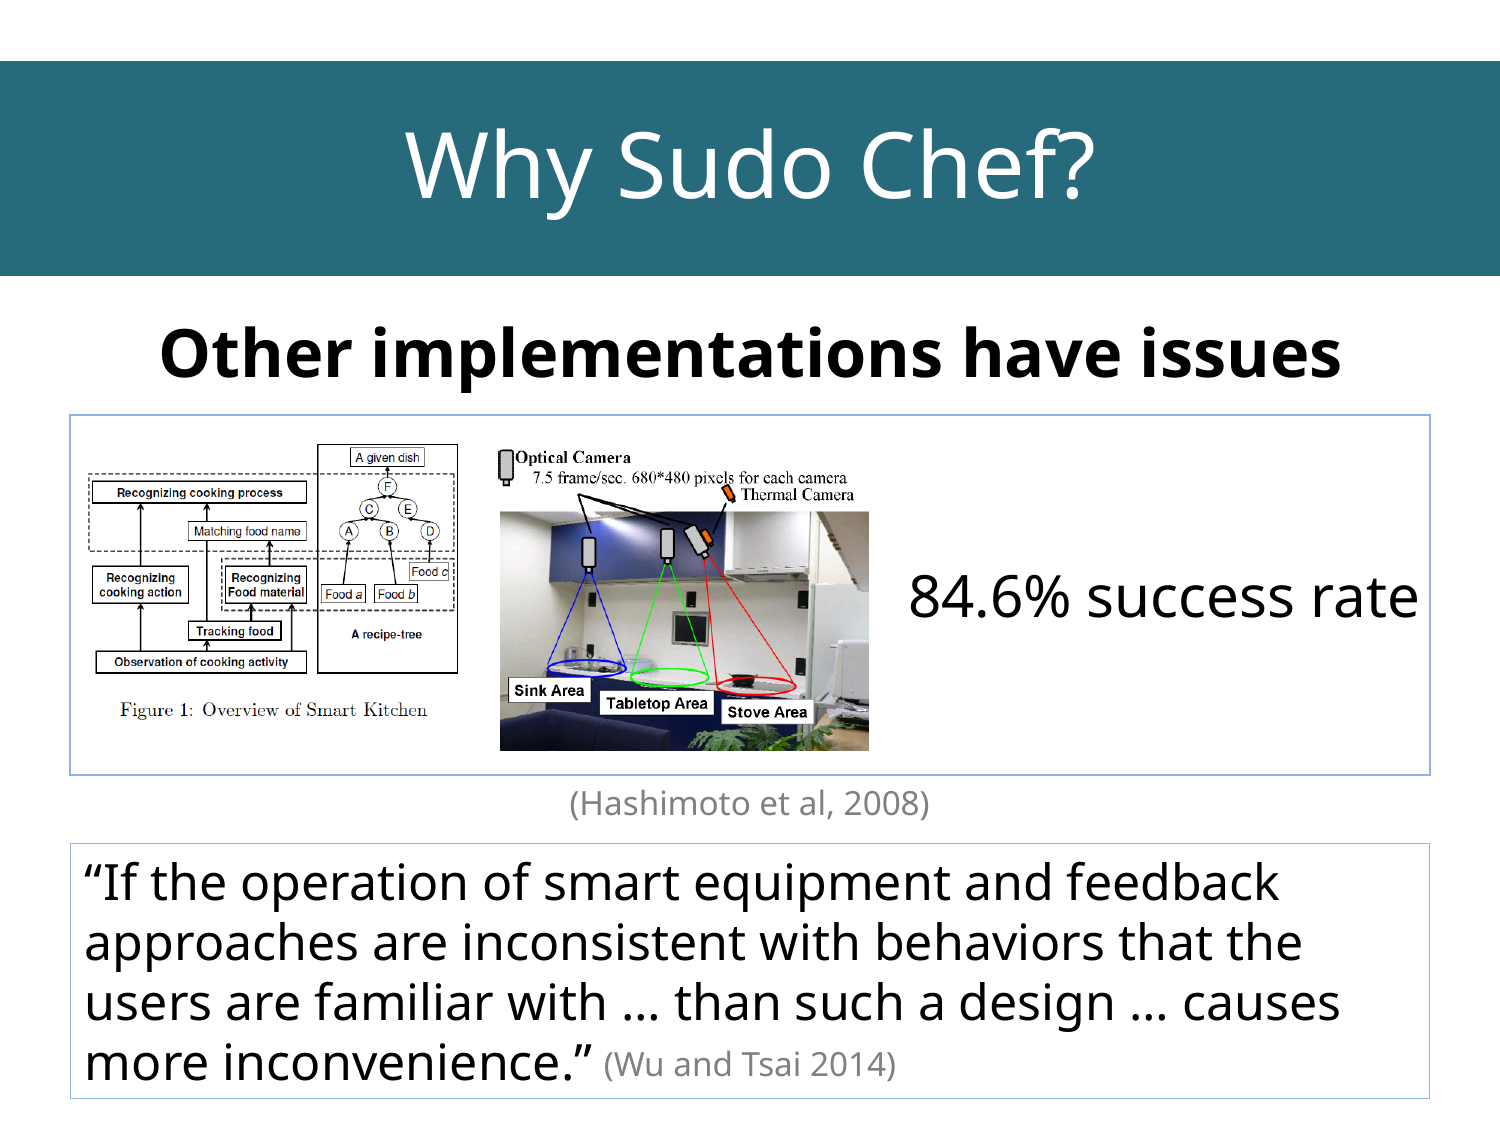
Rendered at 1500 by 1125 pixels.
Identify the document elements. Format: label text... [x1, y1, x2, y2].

list Other implementations have issues [103, 295, 1398, 414]
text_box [70, 843, 1430, 1092]
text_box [70, 415, 1430, 831]
title Why Sudo Chef? [0, 58, 1500, 279]
